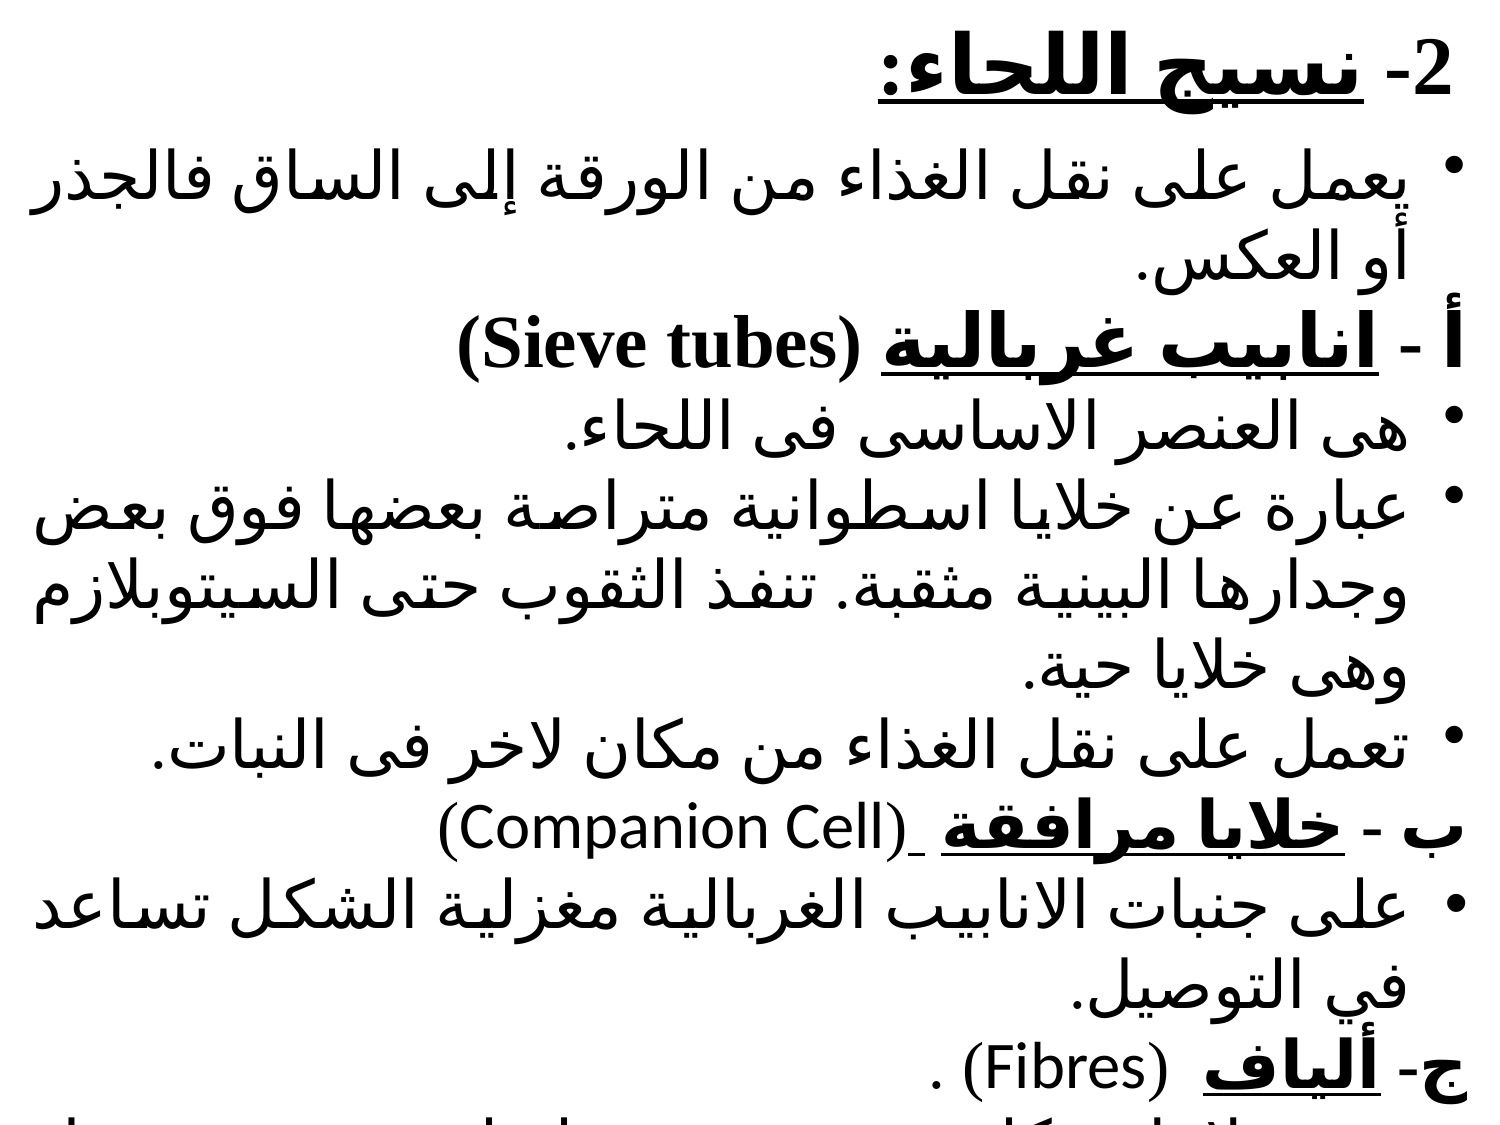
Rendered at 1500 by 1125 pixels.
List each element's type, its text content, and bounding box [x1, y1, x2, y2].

text_box يعمل على نقل الغذاء من الورقة إلى الساق فالجذر أو العكس. أ - انابيب غربالية (Sieve tubes) هى العنصر الاساسى فى اللحاء. عبارة عن خلايا اسطوانية متراصة بعضها فوق بعض وجدارها البينية مثقبة. تنفذ الثقوب حتى السيتوبلازم وهى خلايا حية. تعمل على نقل الغذاء من مكان لاخر فى النبات. ب - خلايا مرافقة (Companion Cell) على جنبات الانابيب الغربالية مغزلية الشكل تساعد في التوصيل. ج- ألياف (Fibres) . هى خلايا سكلرنشيمية ميتة طويلة ورفيعة. تعمل على التدعيم. د- خلايا برانشيمية (Parenchyma) تعمل على تخزين الغذاء. [17, 125, 1483, 1106]
text_box 2- نسيج اللحاء: [667, 3, 1469, 119]
